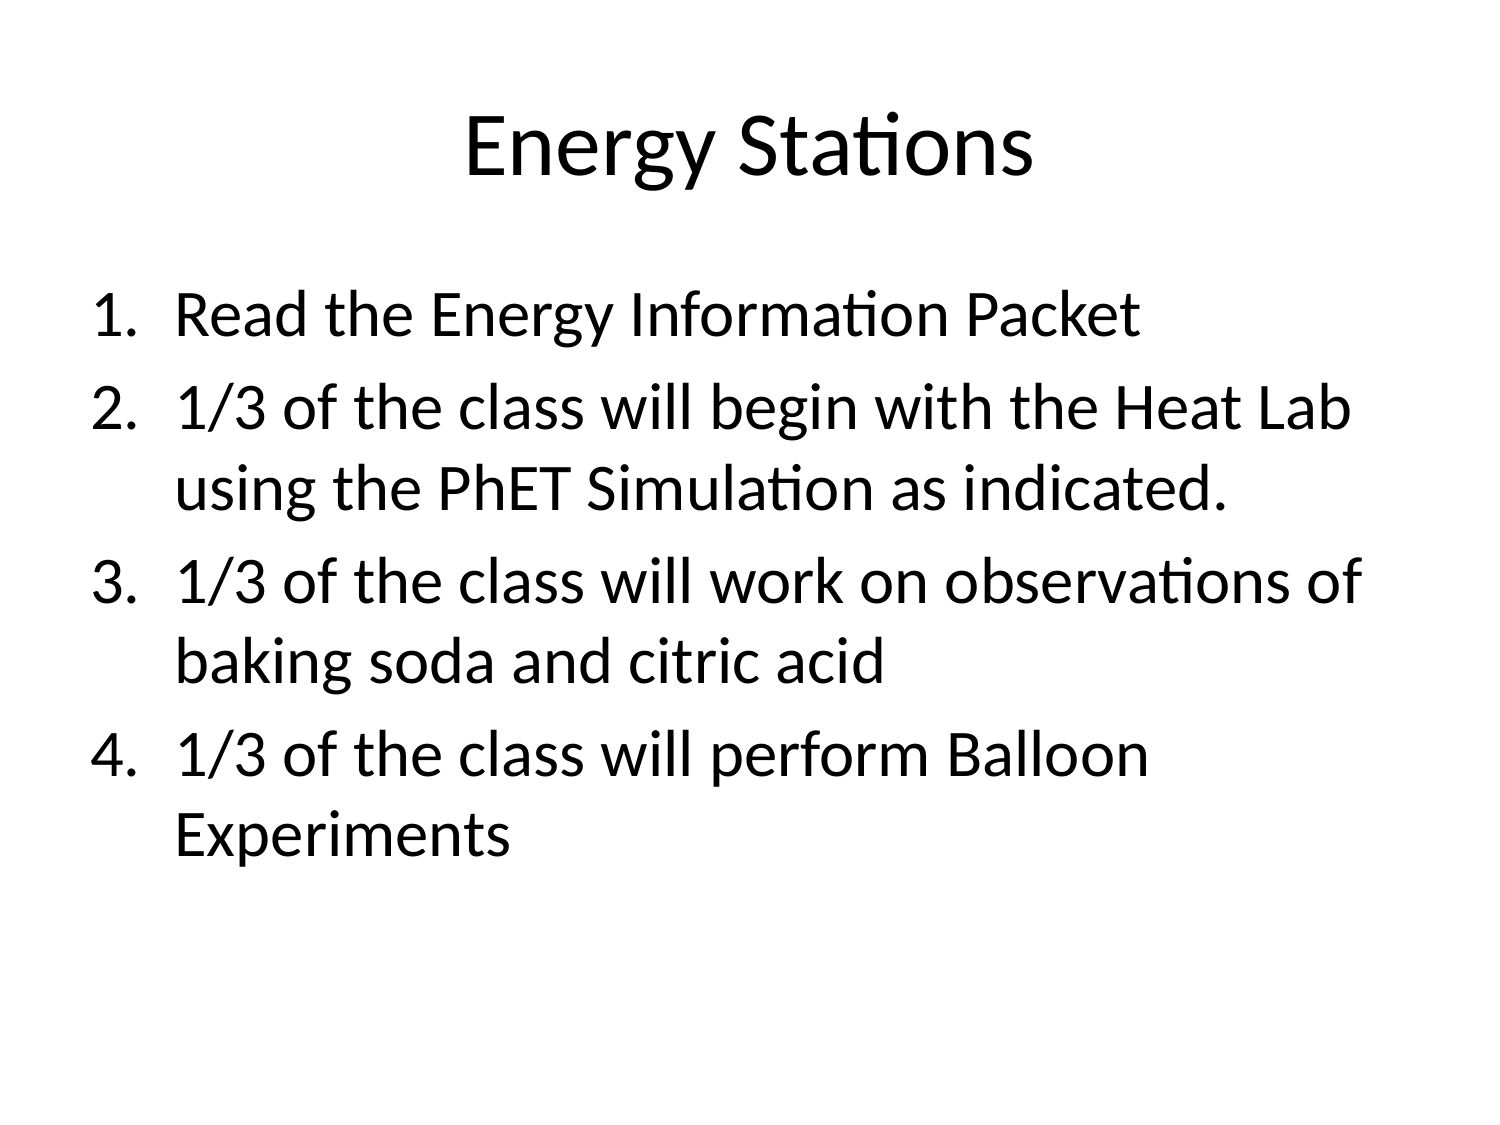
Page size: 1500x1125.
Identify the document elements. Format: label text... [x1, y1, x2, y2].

title Energy Stations [75, 45, 1425, 233]
list Read the Energy Information Packet 1/3 of the class will begin with the Heat Lab using the PhET Simulation as indicated. 1/3 of the class will work on observations of baking soda and citric acid 1/3 of the class will perform Balloon Experiments [75, 262, 1425, 1005]
